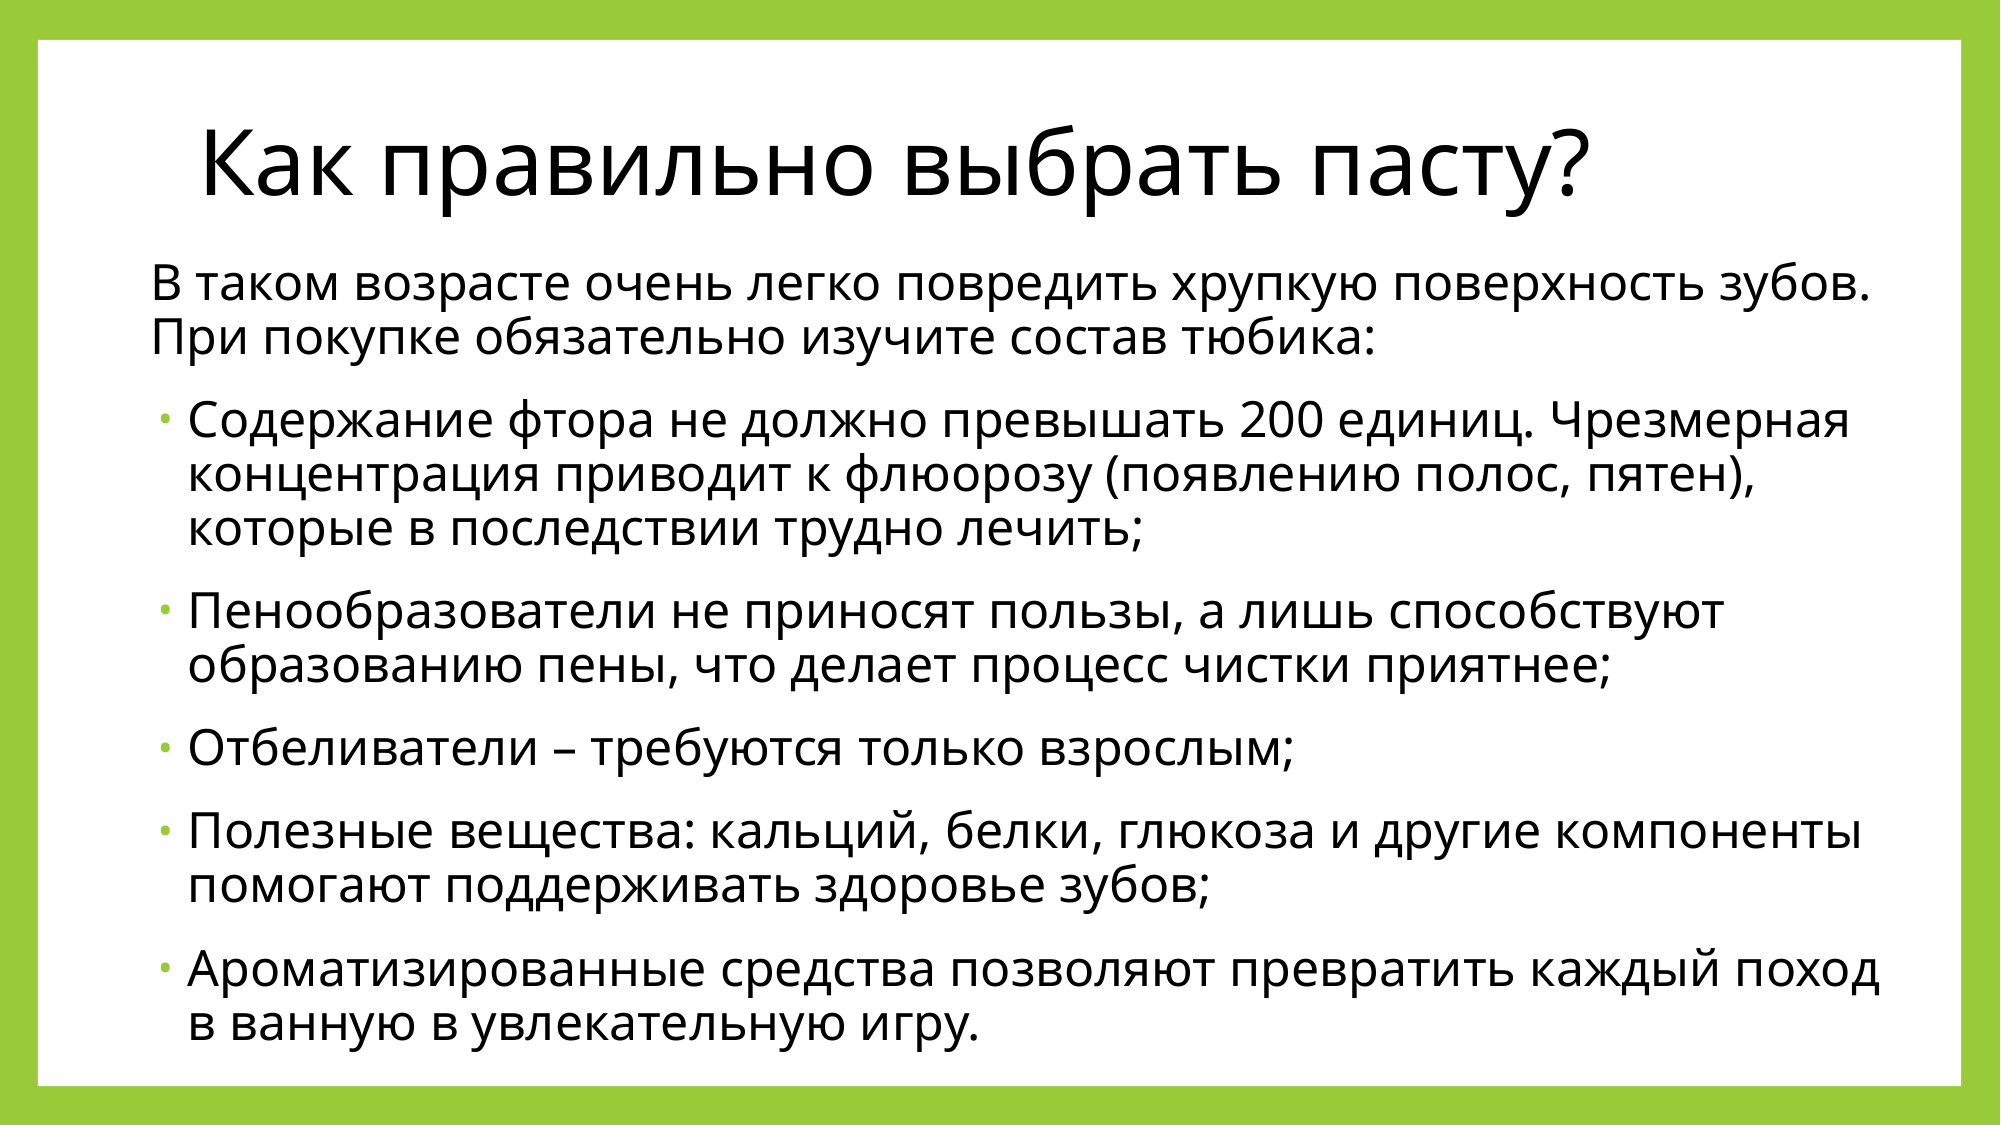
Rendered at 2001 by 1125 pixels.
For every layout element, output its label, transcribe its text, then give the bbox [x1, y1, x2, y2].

title Как правильно выбрать пасту? [183, 54, 1804, 249]
list В таком возрасте очень легко повредить хрупкую поверхность зубов. При покупке обязательно изучите состав тюбика: Содержание фтора не должно превышать 200 единиц. Чрезмерная концентрация приводит к флюорозу (появлению полос, пятен), которые в последствии трудно лечить; Пенообразователи не приносят пользы, а лишь способствуют образованию пены, что делает процесс чистки приятнее; Отбеливатели – требуются только взрослым; Полезные вещества: кальций, белки, глюкоза и другие компоненты помогают поддерживать здоровье зубов; Ароматизированные средства позволяют превратить каждый поход в ванную в увлекательную игру. [135, 249, 1931, 1037]
